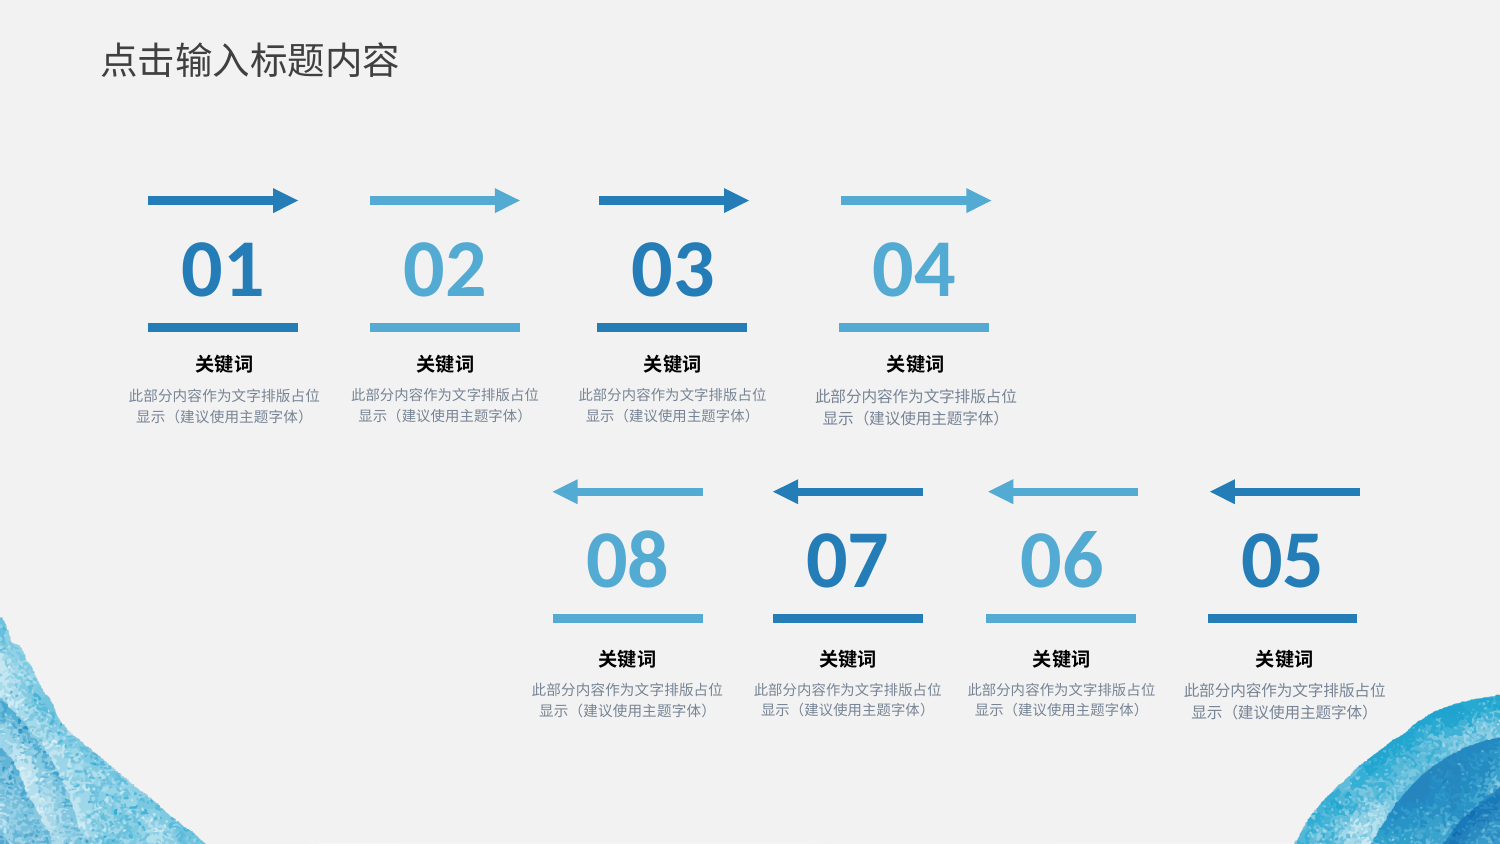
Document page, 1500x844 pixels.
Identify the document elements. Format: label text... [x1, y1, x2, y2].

picture [0, 203, 1500, 844]
text_box 点击输入标题内容 [100, 28, 450, 91]
